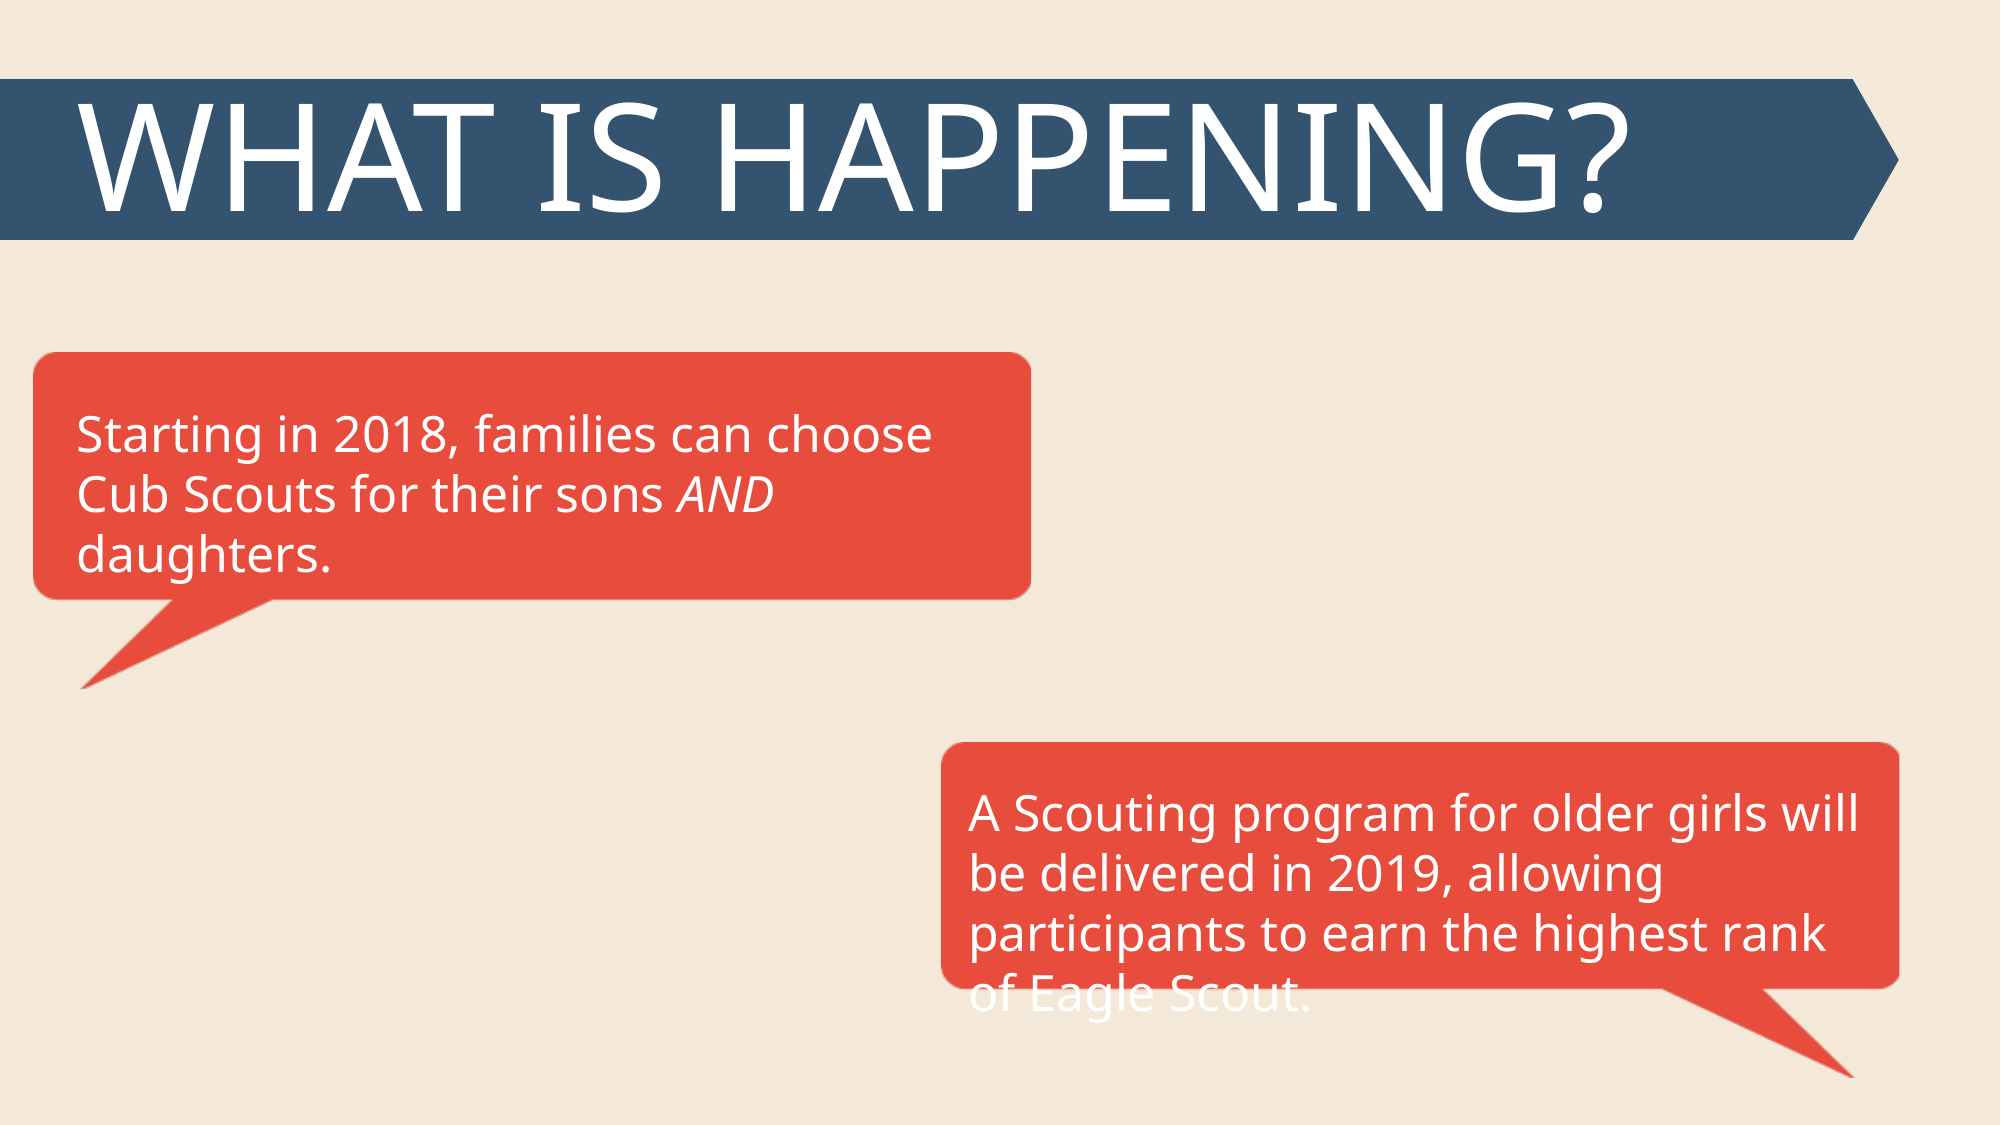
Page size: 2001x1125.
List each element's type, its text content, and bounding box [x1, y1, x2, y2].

picture [0, 78, 1900, 240]
picture [941, 742, 1900, 1078]
picture [33, 352, 1032, 689]
text_box WHAT IS HAPPENING? [62, 53, 2000, 249]
